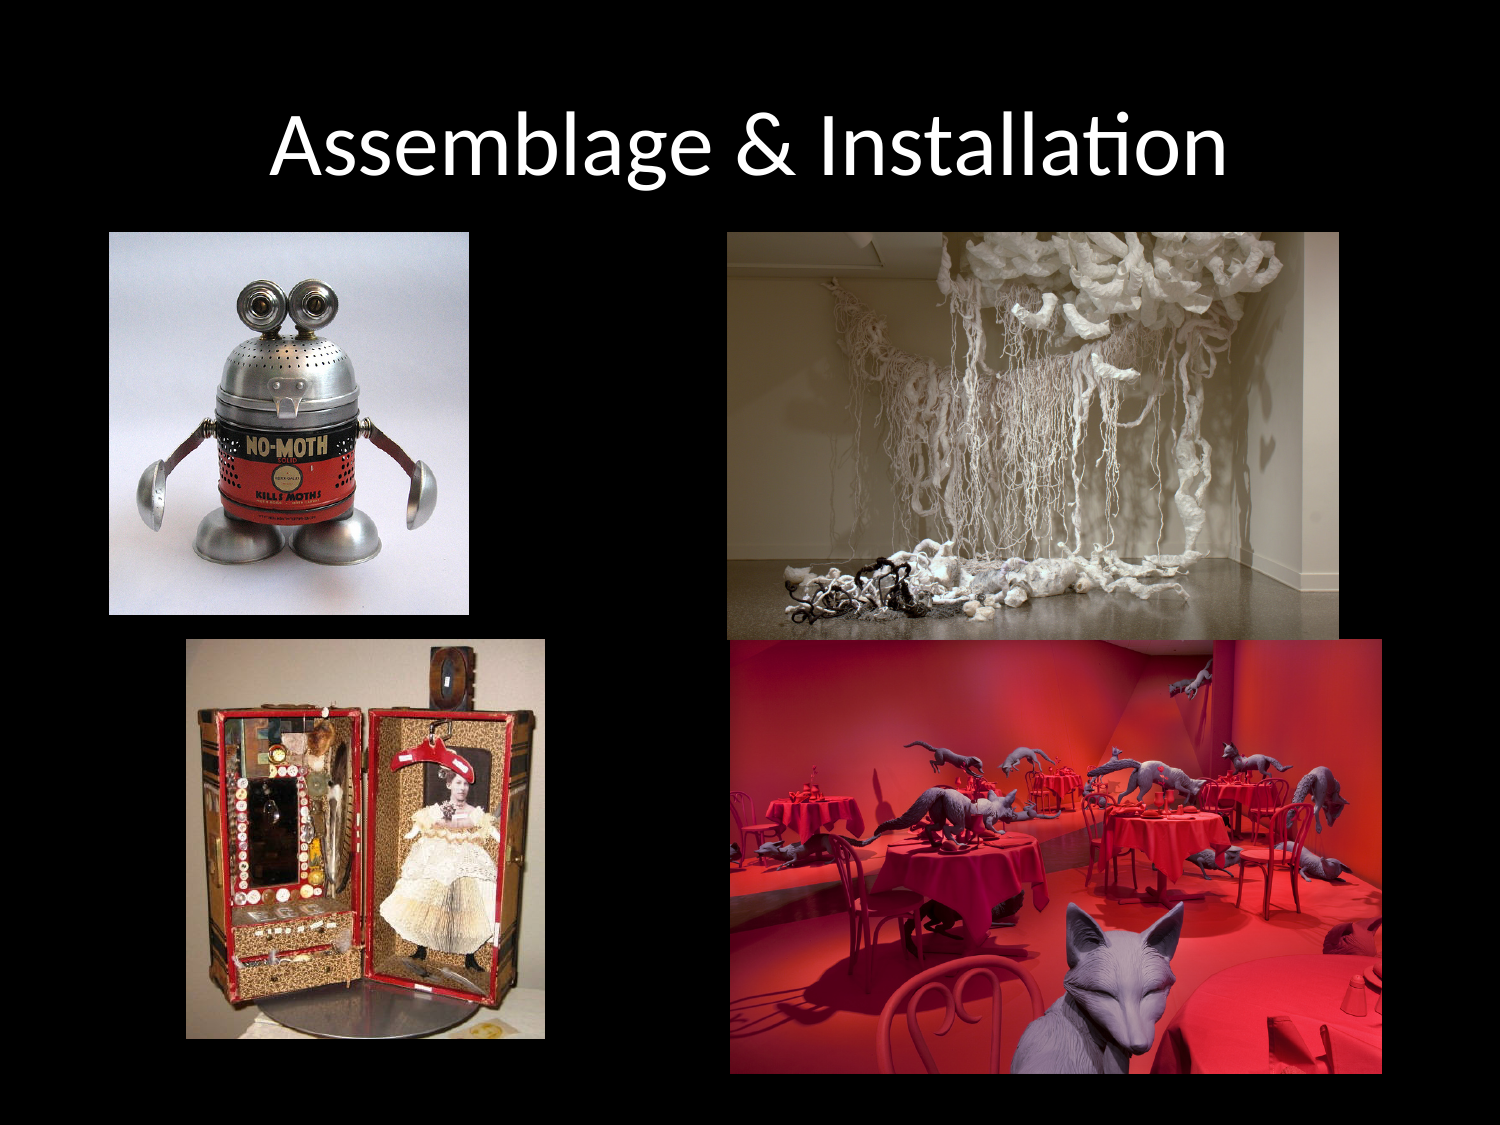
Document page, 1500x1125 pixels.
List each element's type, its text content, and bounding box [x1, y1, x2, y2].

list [660, 639, 1451, 1075]
picture [727, 232, 1340, 640]
picture [186, 639, 546, 1039]
picture [108, 232, 469, 615]
title Assemblage & Installation [75, 45, 1425, 233]
